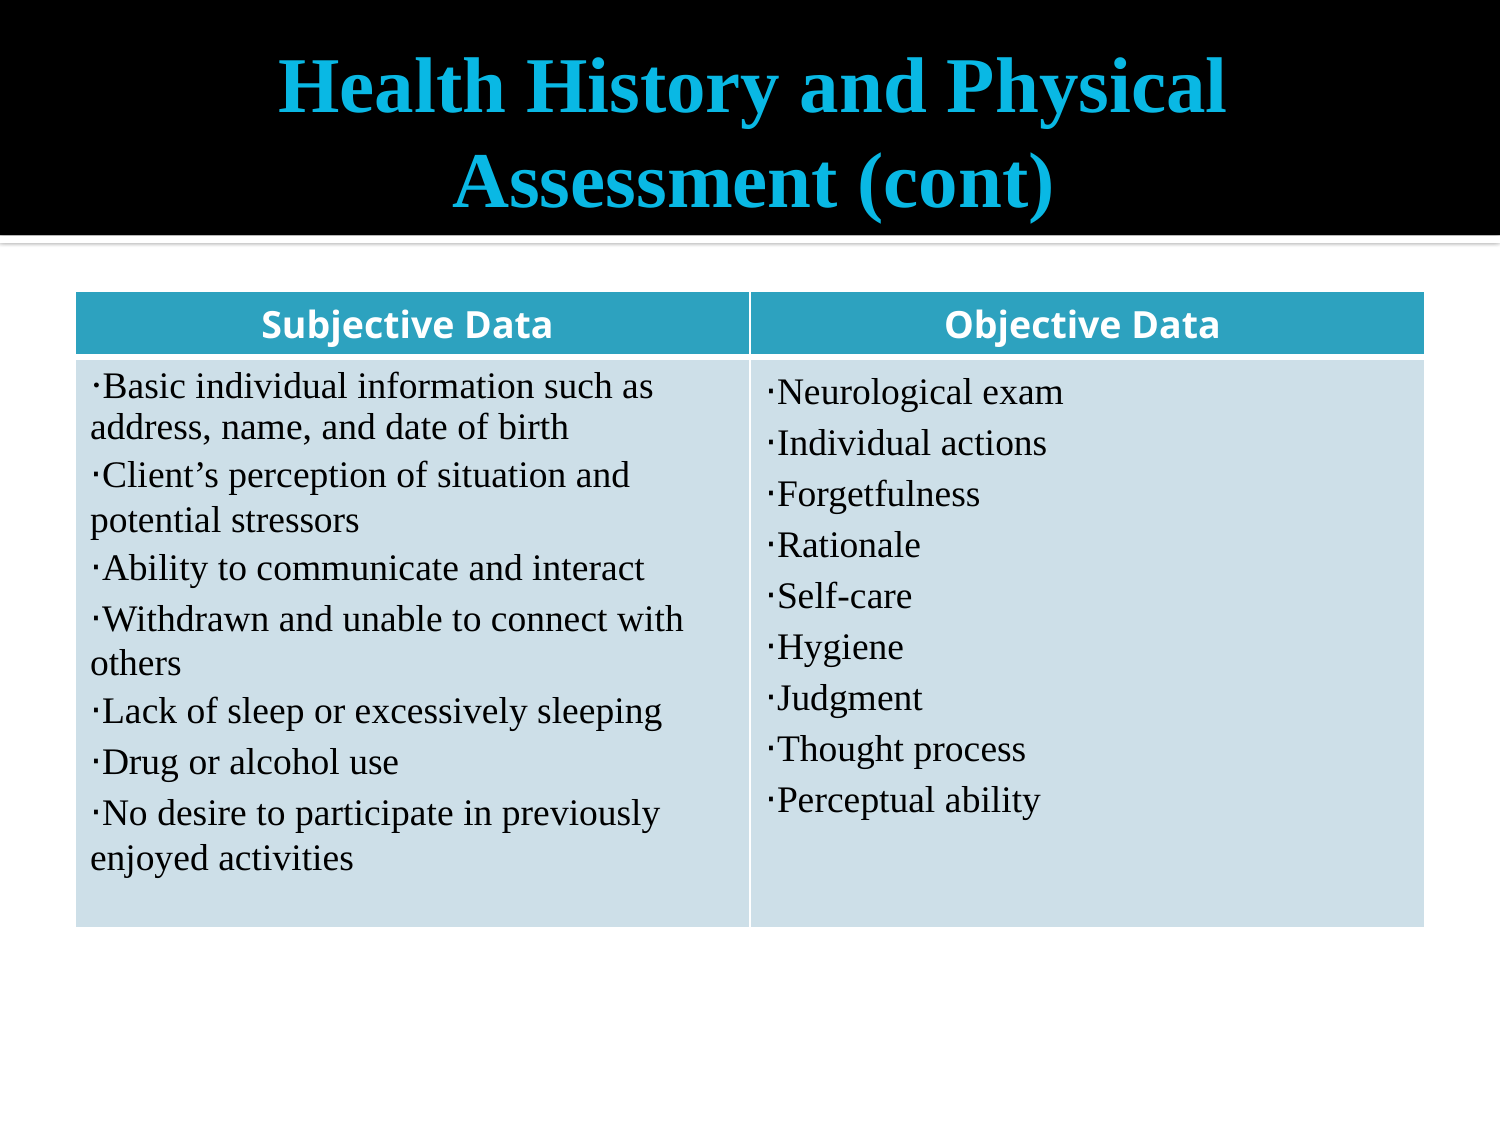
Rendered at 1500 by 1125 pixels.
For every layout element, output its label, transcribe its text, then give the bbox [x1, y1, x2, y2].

table_header Objective Data [751, 292, 1424, 354]
table_cell ⋅Neurological exam ⋅Individual actions ⋅Forgetfulness ⋅Rationale ⋅Self-care ⋅Hygiene ⋅Judgment ⋅Thought process ⋅Perceptual ability [751, 360, 1424, 927]
table_cell ⋅Basic individual information such as address, name, and date of birth ⋅Client’s perception of situation and potential stressors ⋅Ability to communicate and interact ⋅Withdrawn and unable to connect with others ⋅Lack of sleep or excessively sleeping ⋅Drug or alcohol use ⋅No desire to participate in previously enjoyed activities [76, 360, 749, 927]
title Health History and Physical Assessment (cont) [75, 25, 1425, 231]
table_header Subjective Data [76, 292, 749, 354]
